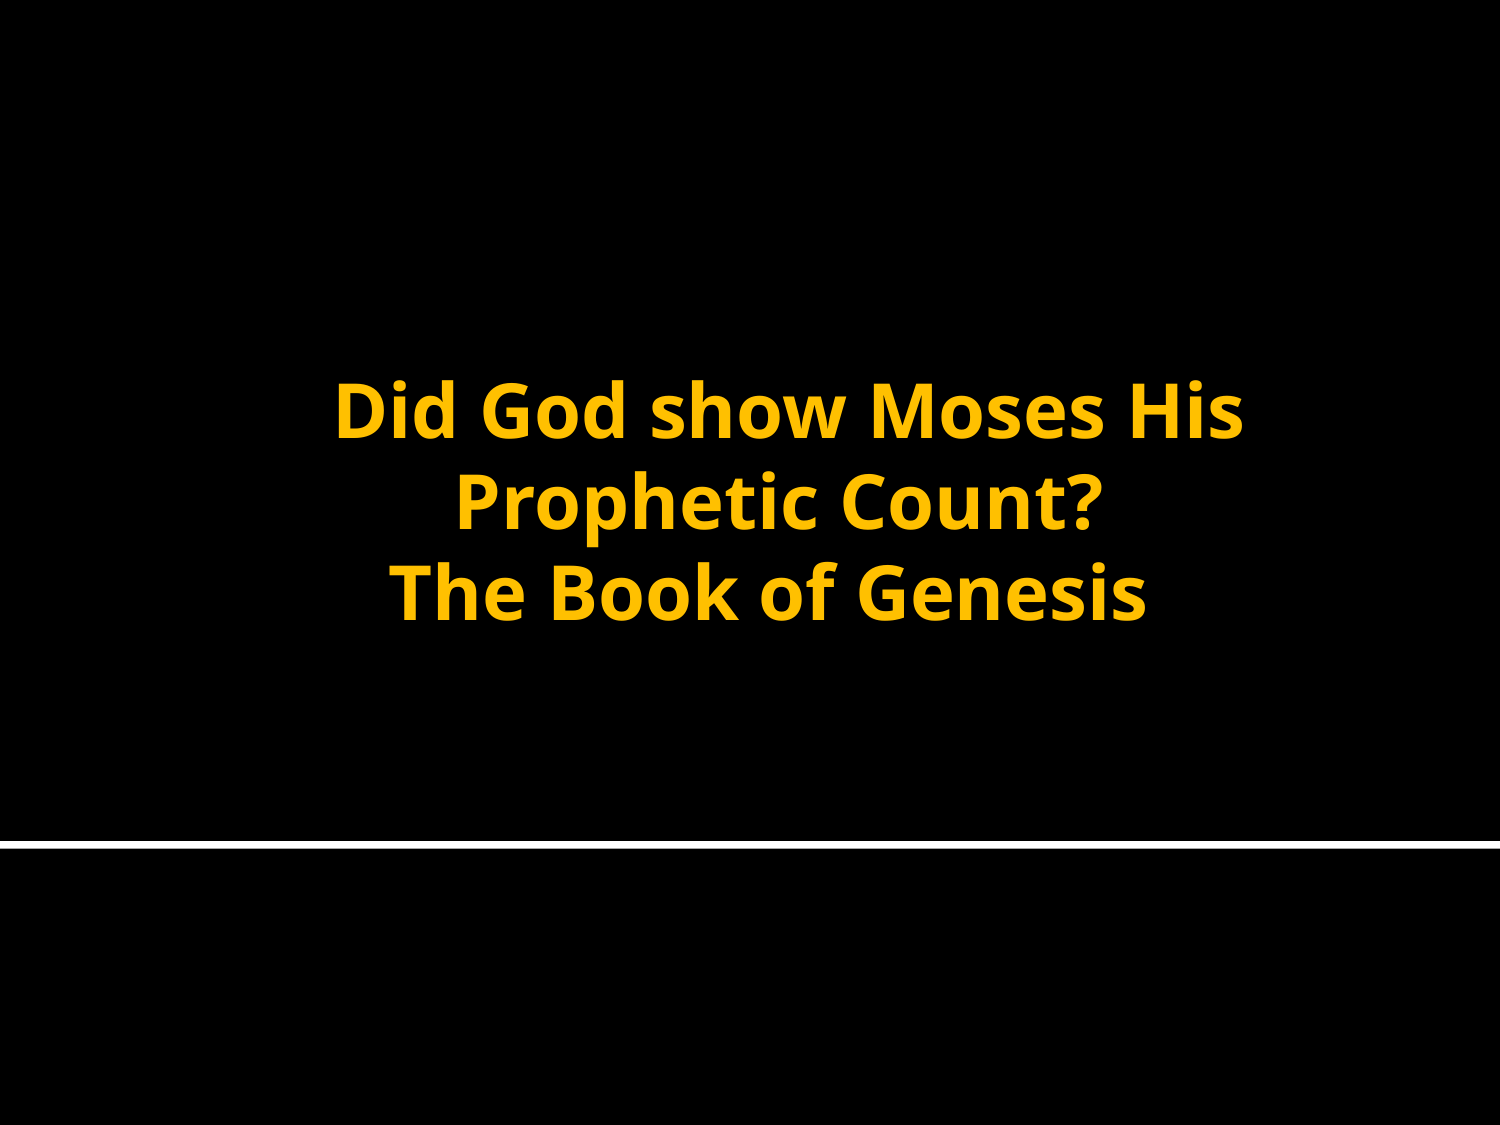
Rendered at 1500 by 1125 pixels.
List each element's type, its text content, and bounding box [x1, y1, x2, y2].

title Did God show Moses His Prophetic Count? The Book of Genesis [112, 362, 1438, 637]
